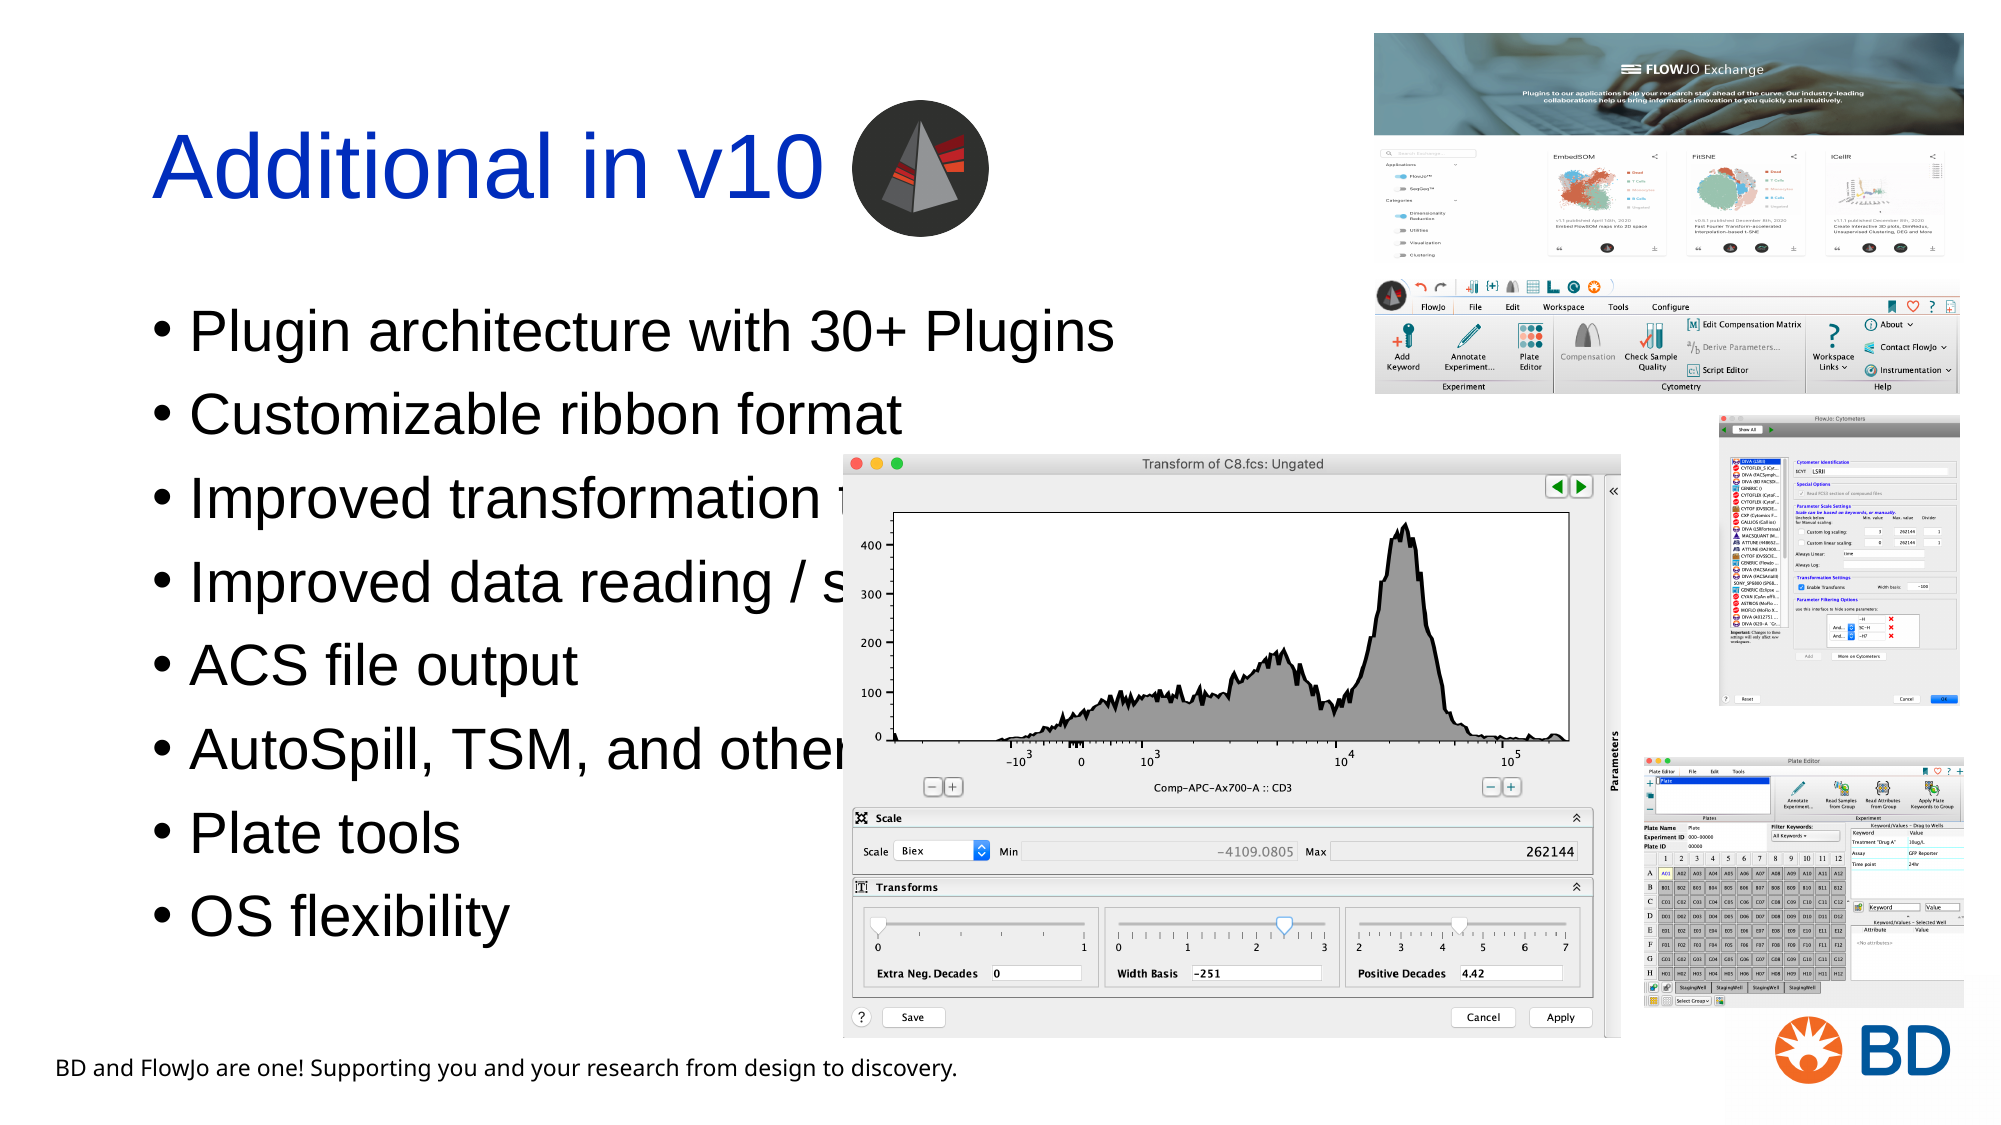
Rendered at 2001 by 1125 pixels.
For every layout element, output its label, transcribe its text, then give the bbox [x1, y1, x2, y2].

list Plugin architecture with 30+ Plugins Customizable ribbon format Improved transformation tools Improved data reading / scaling support ACS file output AutoSpill, TSM, and other compensation innovations Plate tools OS flexibility [137, 293, 1583, 1008]
picture [1374, 33, 1964, 263]
title Additional in v10 [137, 59, 1059, 278]
picture [1644, 756, 2000, 1125]
picture [1375, 279, 1960, 394]
picture [843, 454, 1621, 1038]
text_box BD and FlowJo are one! Supporting you and your research from design to discovery. [40, 1045, 1059, 1125]
picture [852, 100, 989, 237]
picture [1719, 415, 1960, 706]
